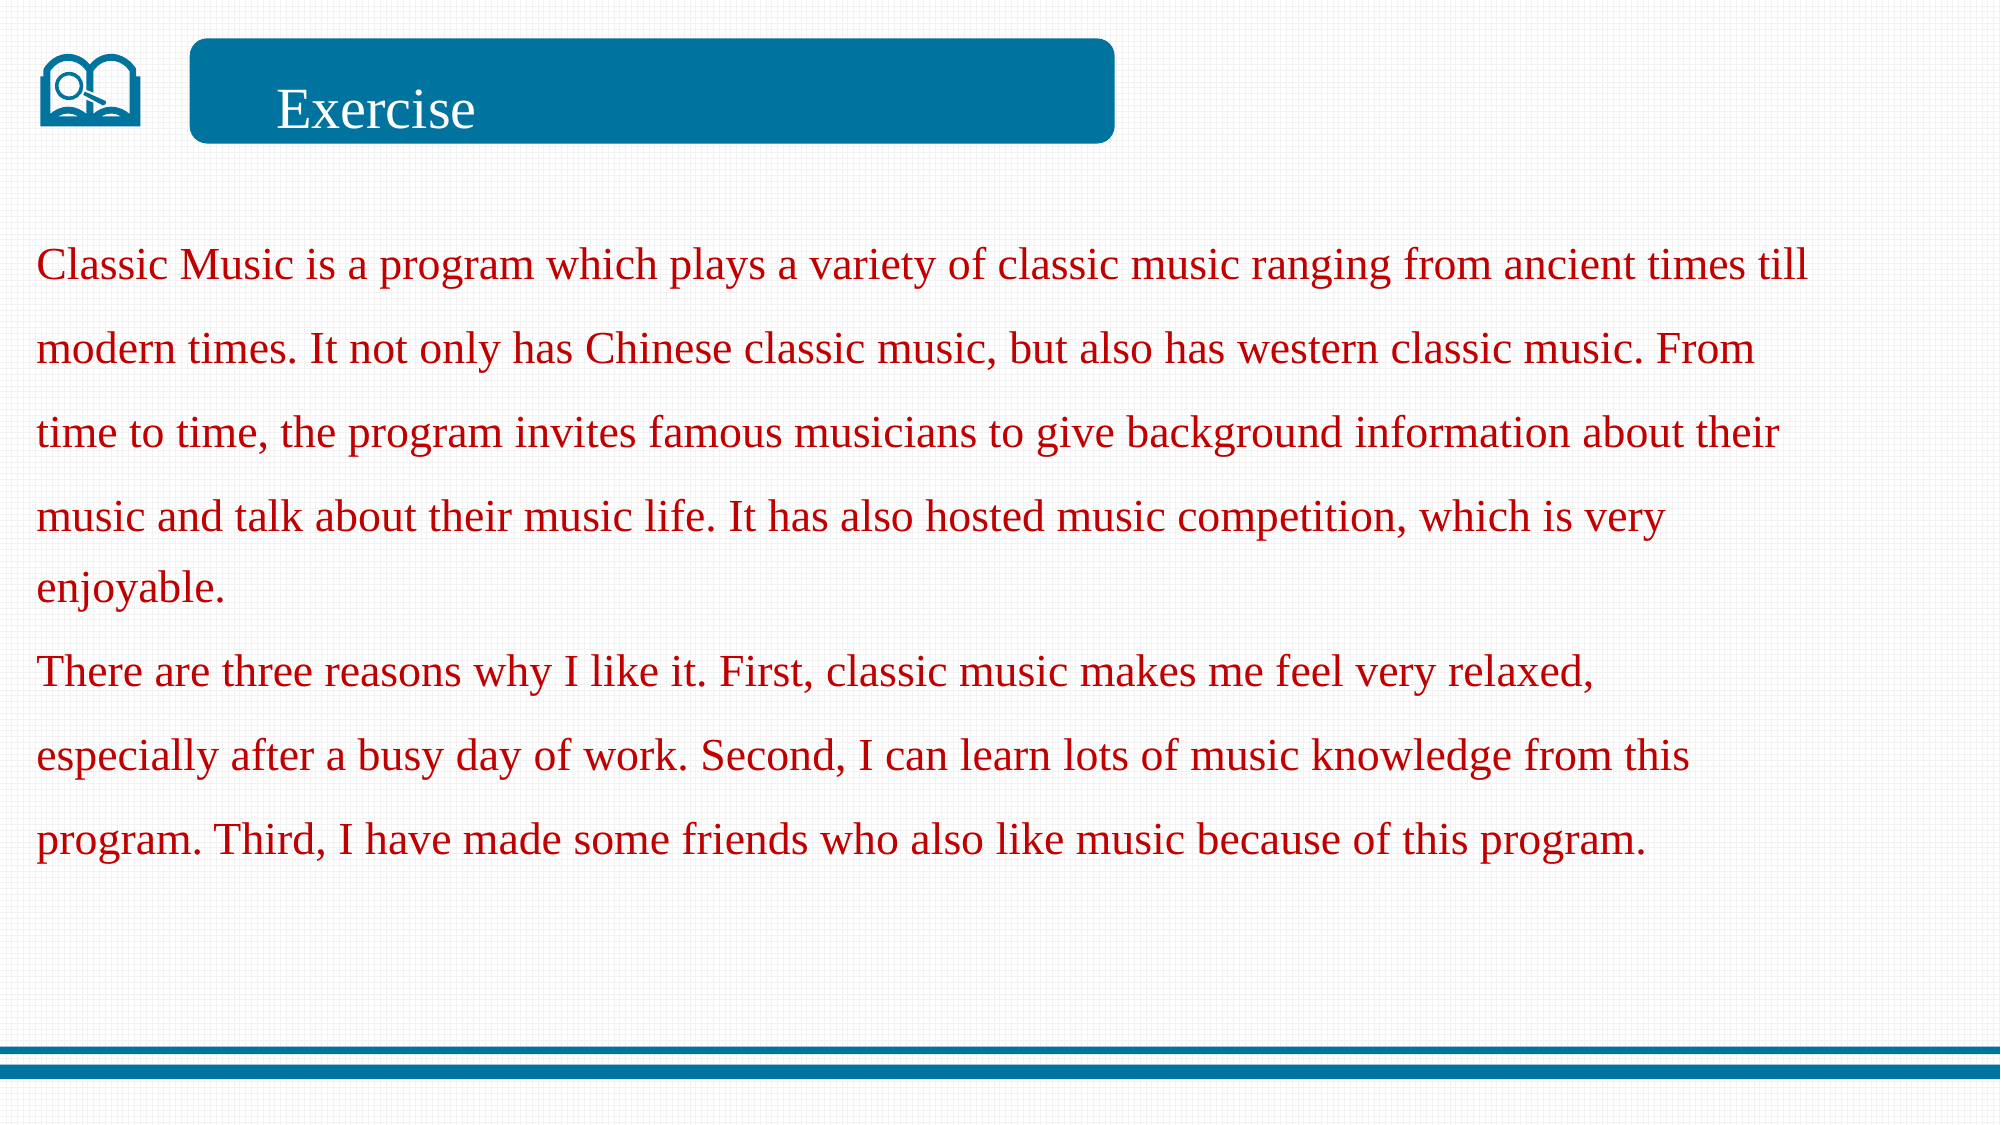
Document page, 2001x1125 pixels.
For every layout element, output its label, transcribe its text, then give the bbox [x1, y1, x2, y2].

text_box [189, 38, 1152, 144]
text_box Classic Music is a program which plays a variety of classic music ranging from ancient times till modern times. It not only has Chinese classic music, but also has western classic music. From time to time, the program invites famous musicians to give background information about their music and talk about their music life. It has also hosted music competition, which is very enjoyable. There are three reasons why I like it. First, classic music makes me feel very relaxed, especially after a busy day of work. Second, I can learn lots of music knowledge from this program. Third, I have made some friends who also like music because of this program. [21, 209, 1859, 872]
